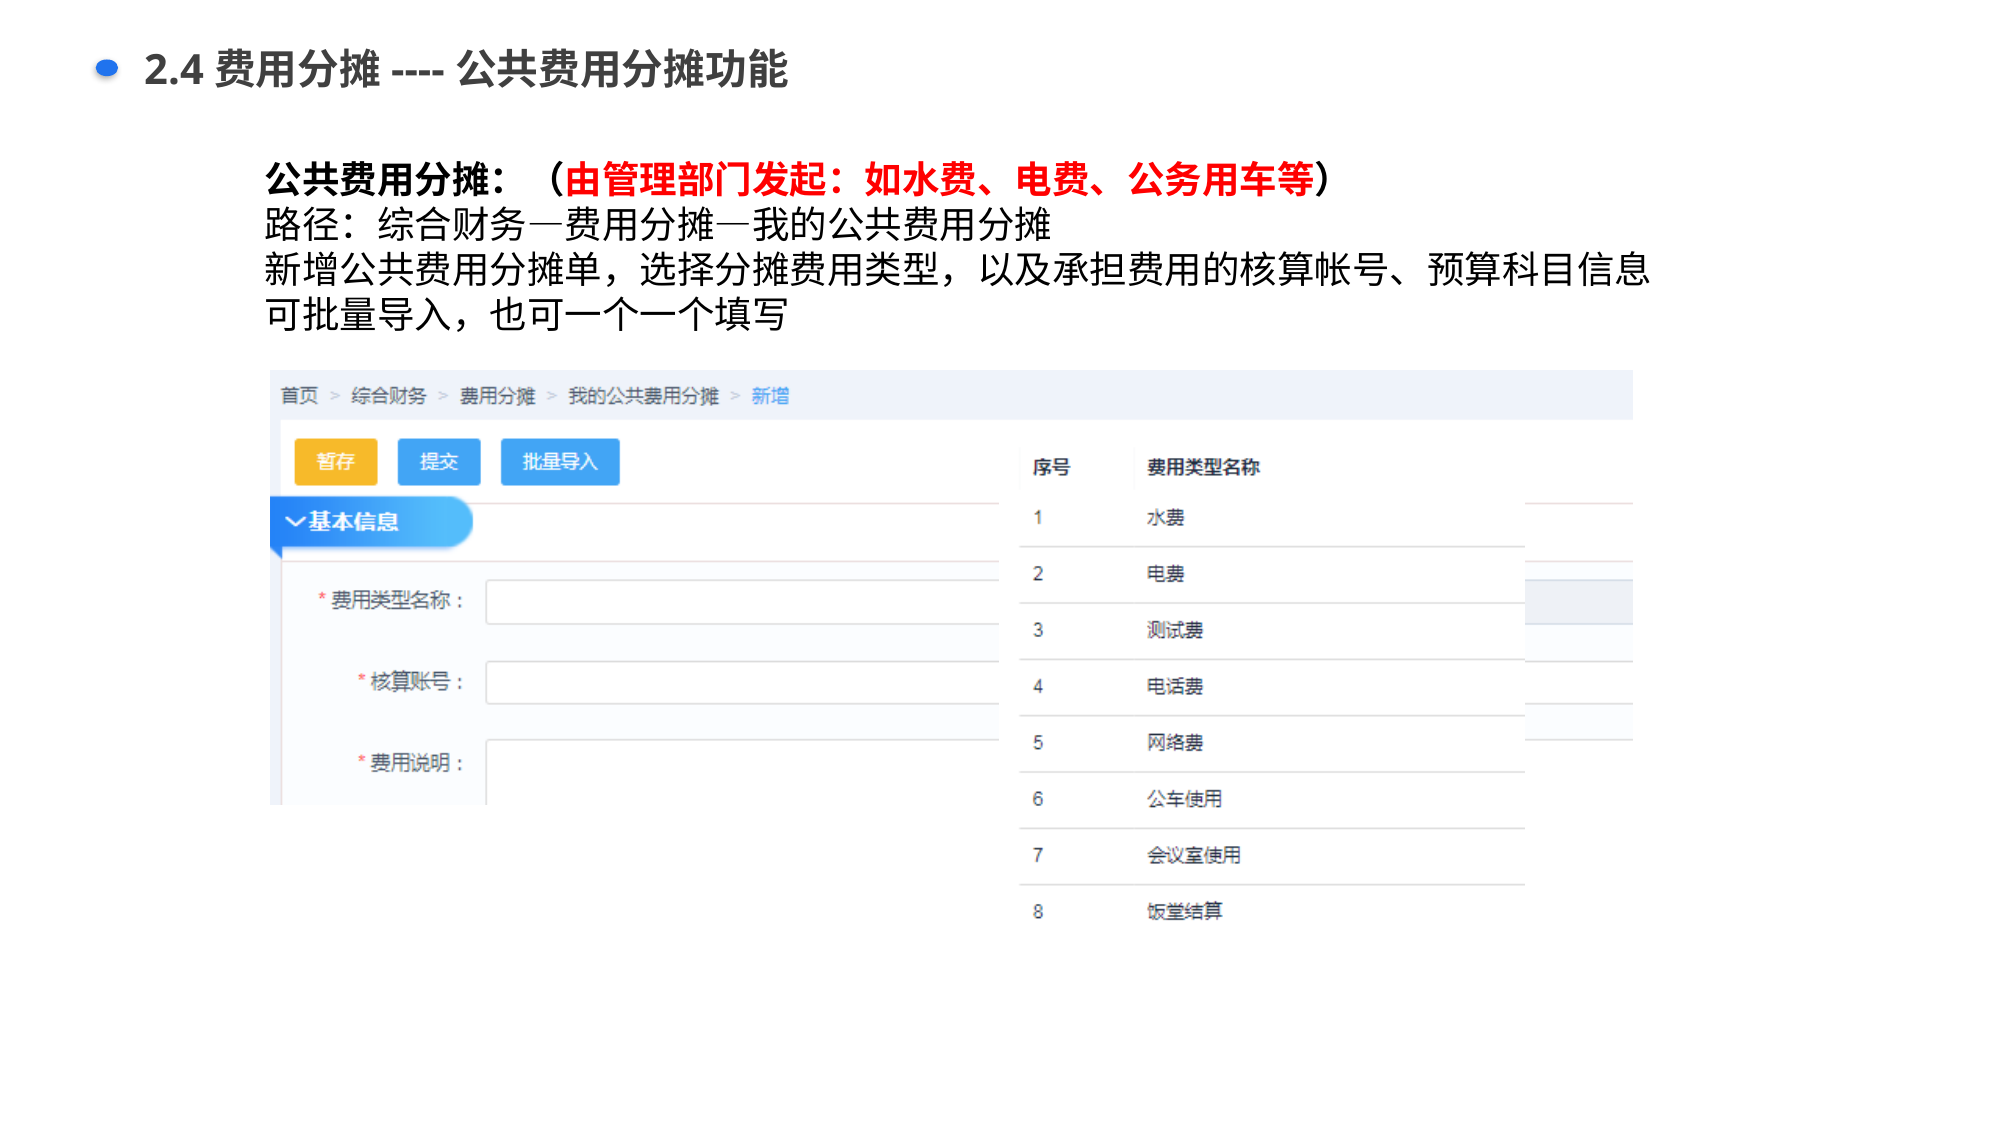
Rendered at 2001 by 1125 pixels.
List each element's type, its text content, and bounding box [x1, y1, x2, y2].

title 2.4费用分摊----公共费用分摊功能 [118, 17, 1898, 118]
text_box 公共费用分摊：（由管理部门发起：如水费、电费、公务用车等） 路径：综合财务—费用分摊—我的公共费用分摊 新增公共费用分摊单，选择分摊费用类型，以及承担费用的核算帐号、预算科目信息 可批量导入，也可一个一个填写 [249, 148, 1750, 389]
picture [269, 370, 1633, 929]
